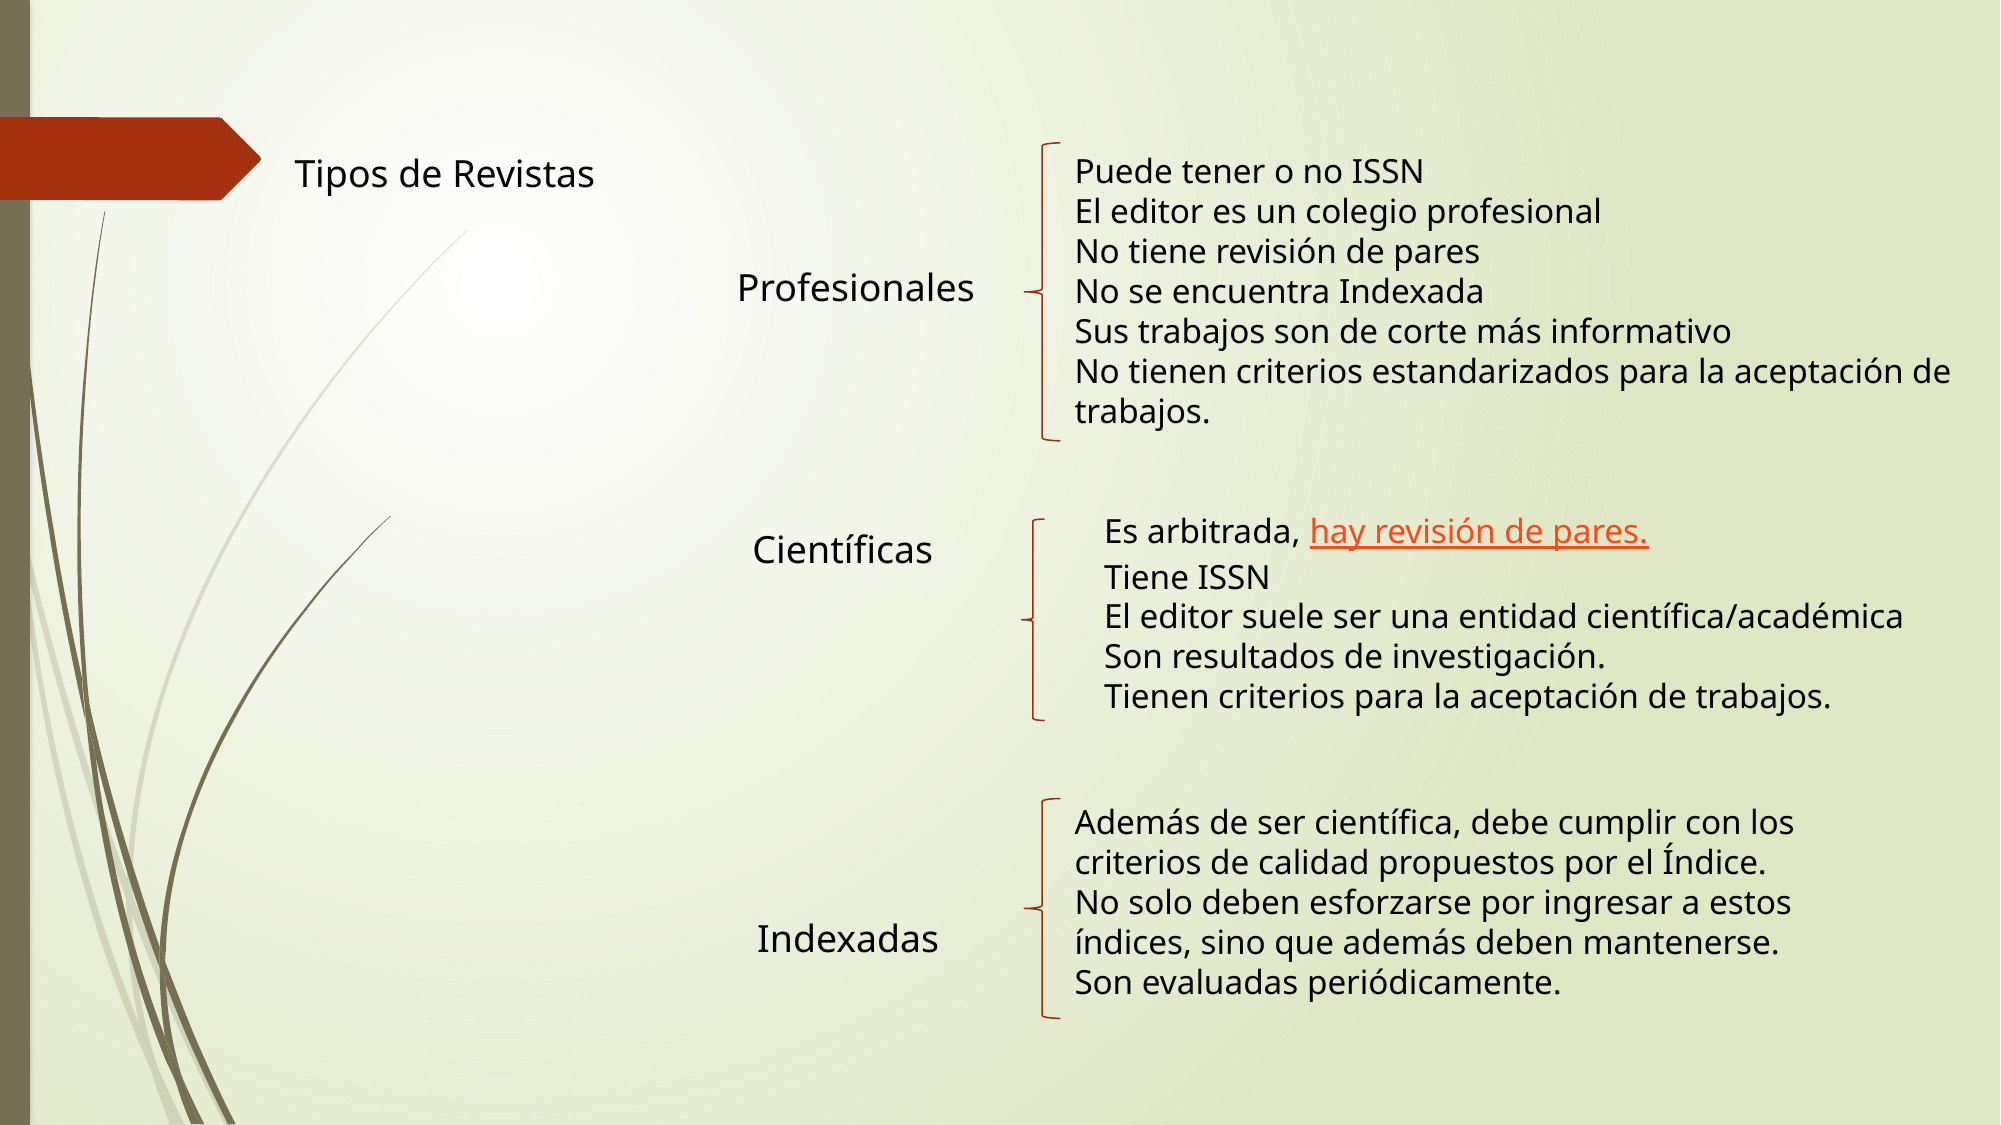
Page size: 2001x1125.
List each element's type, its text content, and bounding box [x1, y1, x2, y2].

text_box Tipos de Revistas [279, 142, 621, 203]
text_box Profesionales [722, 256, 990, 317]
text_box Además de ser científica, debe cumplir con los criterios de calidad propuestos por el Índice. No solo deben esforzarse por ingresar a estos índices, sino que además deben mantenerse. Son evaluadas periódicamente. [1059, 794, 1860, 1049]
text_box [1020, 518, 1045, 722]
text_box Científicas [737, 519, 958, 579]
text_box [1023, 797, 1061, 1020]
text_box Es arbitrada, hay revisión de pares. Tiene ISSN El editor suele ser una entidad científica/académica Son resultados de investigación. Tienen criterios para la aceptación de trabajos. [1089, 503, 1921, 723]
text_box Indexadas [742, 907, 955, 968]
text_box [1023, 142, 1061, 442]
text_box Puede tener o no ISSN El editor es un colegio profesional No tiene revisión de pares No se encuentra Indexada Sus trabajos son de corte más informativo No tienen criterios estandarizados para la aceptación de trabajos. [1060, 142, 1970, 438]
